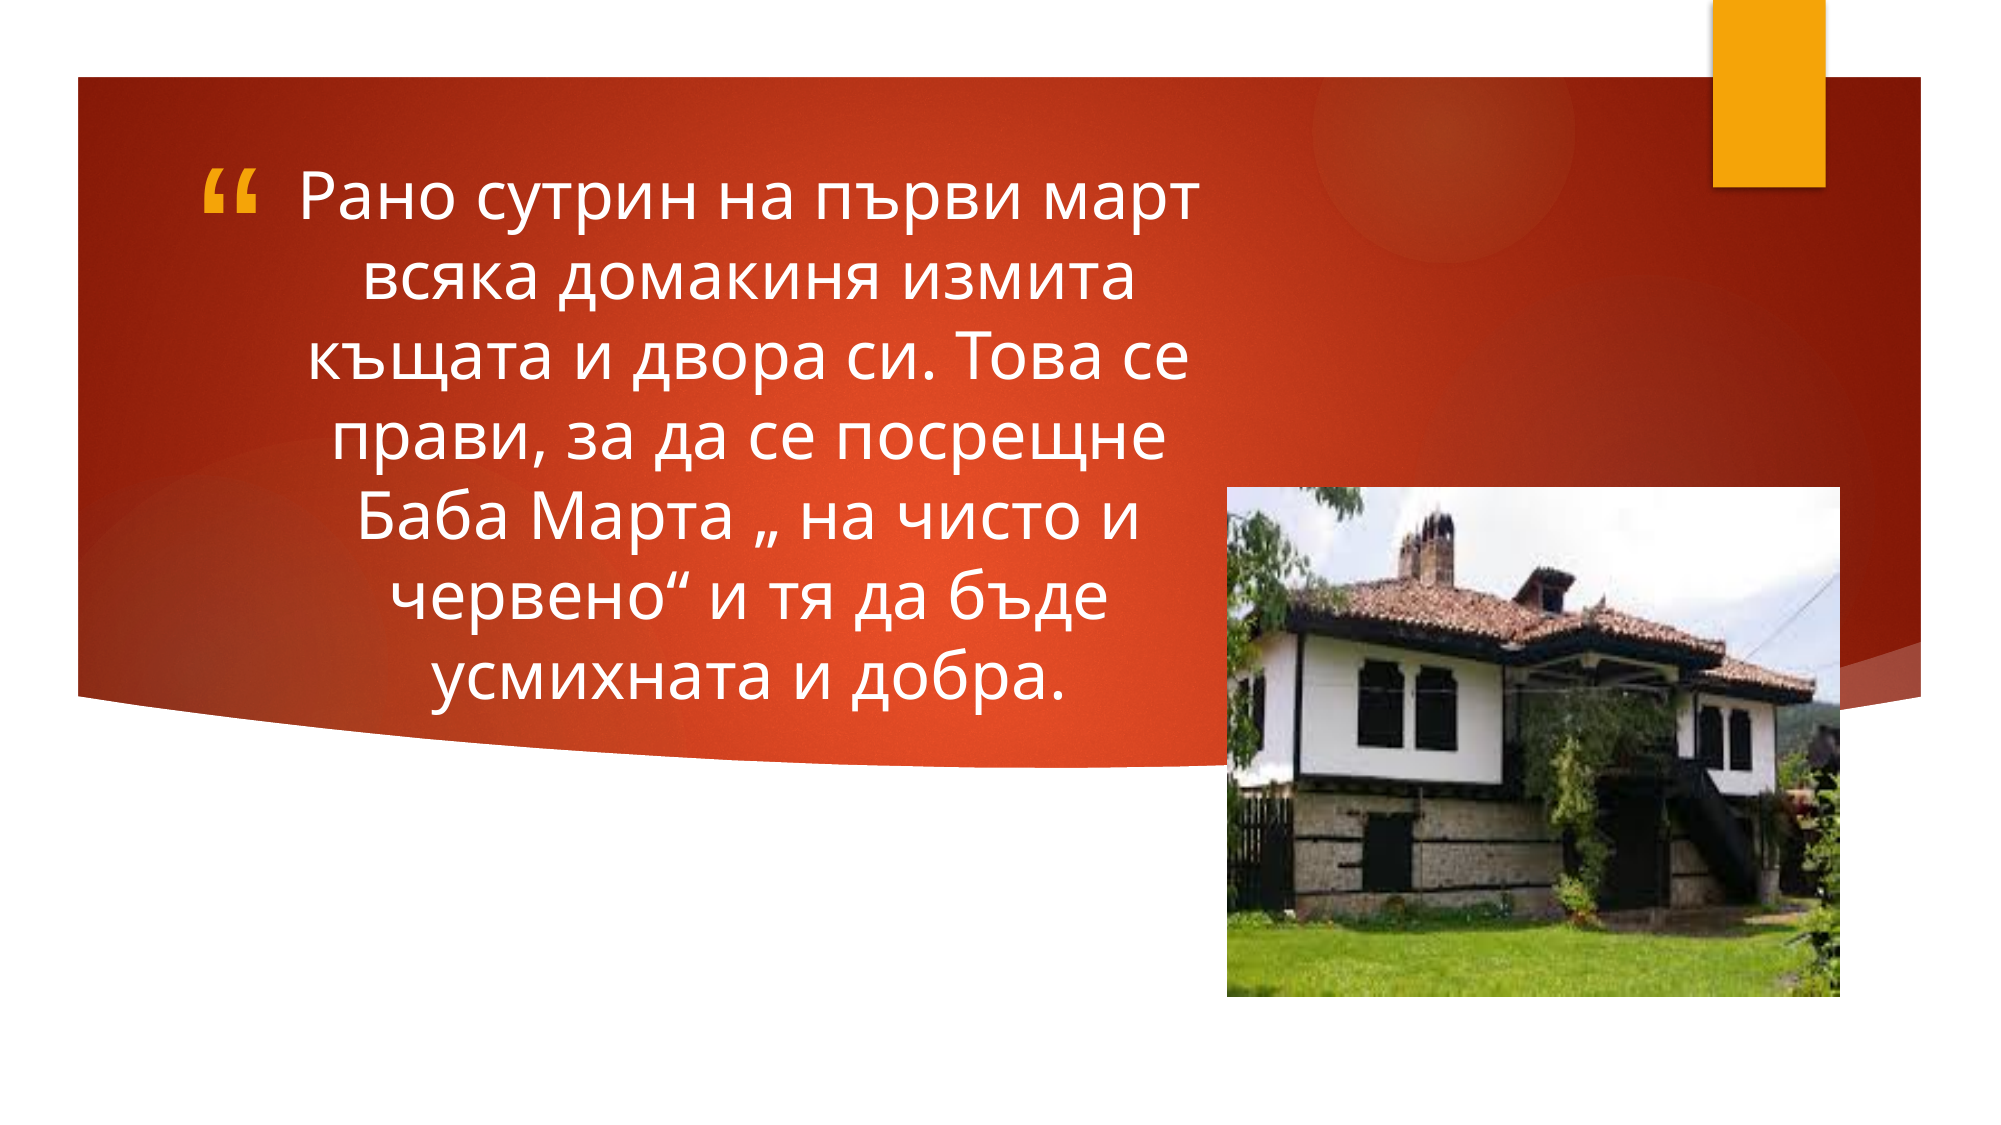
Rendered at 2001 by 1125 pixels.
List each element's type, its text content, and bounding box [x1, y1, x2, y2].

title Рано сутрин на първи март всяка домакиня измита къщата и двора си. Това се прави, за да се посрещне Баба Марта „ на чисто и червено“ и тя да бъде усмихната и добра. [249, 0, 1251, 1076]
picture [1227, 487, 1841, 997]
